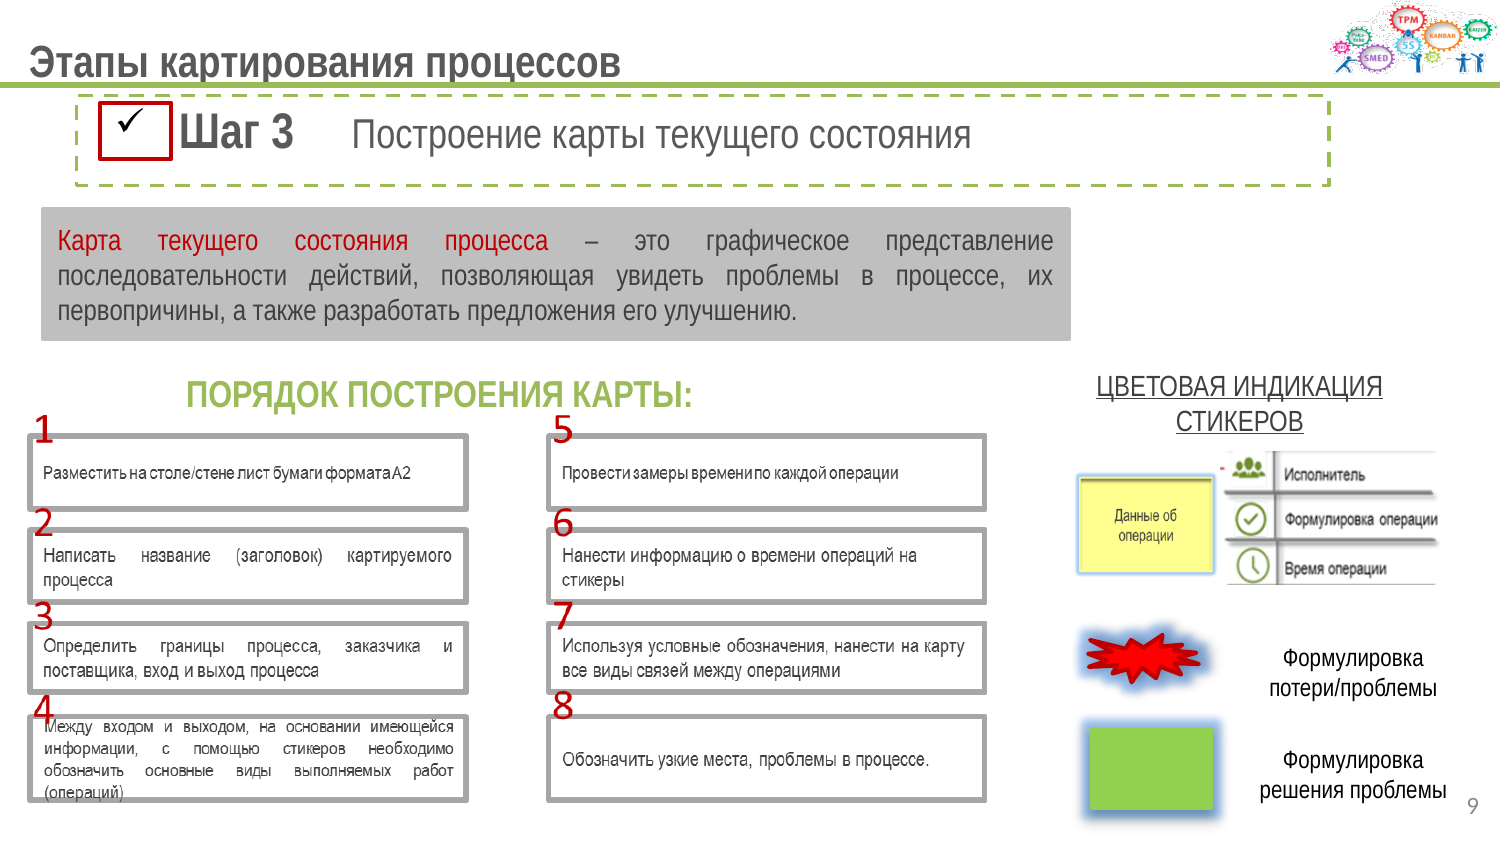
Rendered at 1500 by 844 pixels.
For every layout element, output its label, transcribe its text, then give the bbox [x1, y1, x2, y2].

slide_number 9 [1221, 782, 1495, 827]
text_box [76, 95, 1329, 186]
title Этапы картирования процессов [14, 24, 1365, 82]
text_box ЦВЕТОВАЯ ИНДИКАЦИЯ СТИКЕРОВ [1065, 359, 1415, 445]
text_box Карта текущего состояния процесса – это графическое представление последовательности действий, позволяющая увидеть проблемы в процессе, их первопричины, а также разработать предложения его улучшению. [41, 207, 1071, 341]
text_box [1086, 633, 1201, 685]
text_box ПОРЯДОК ПОСТРОЕНИЯ КАРТЫ: [171, 362, 762, 386]
text_box [1090, 727, 1213, 810]
picture [5, 387, 987, 812]
text_box Формулировка решения проблемы [1239, 735, 1467, 811]
picture [1072, 450, 1444, 586]
text_box Формулировка потери/проблемы [1239, 634, 1467, 710]
picture [1329, 0, 1499, 74]
text_box [100, 102, 172, 160]
